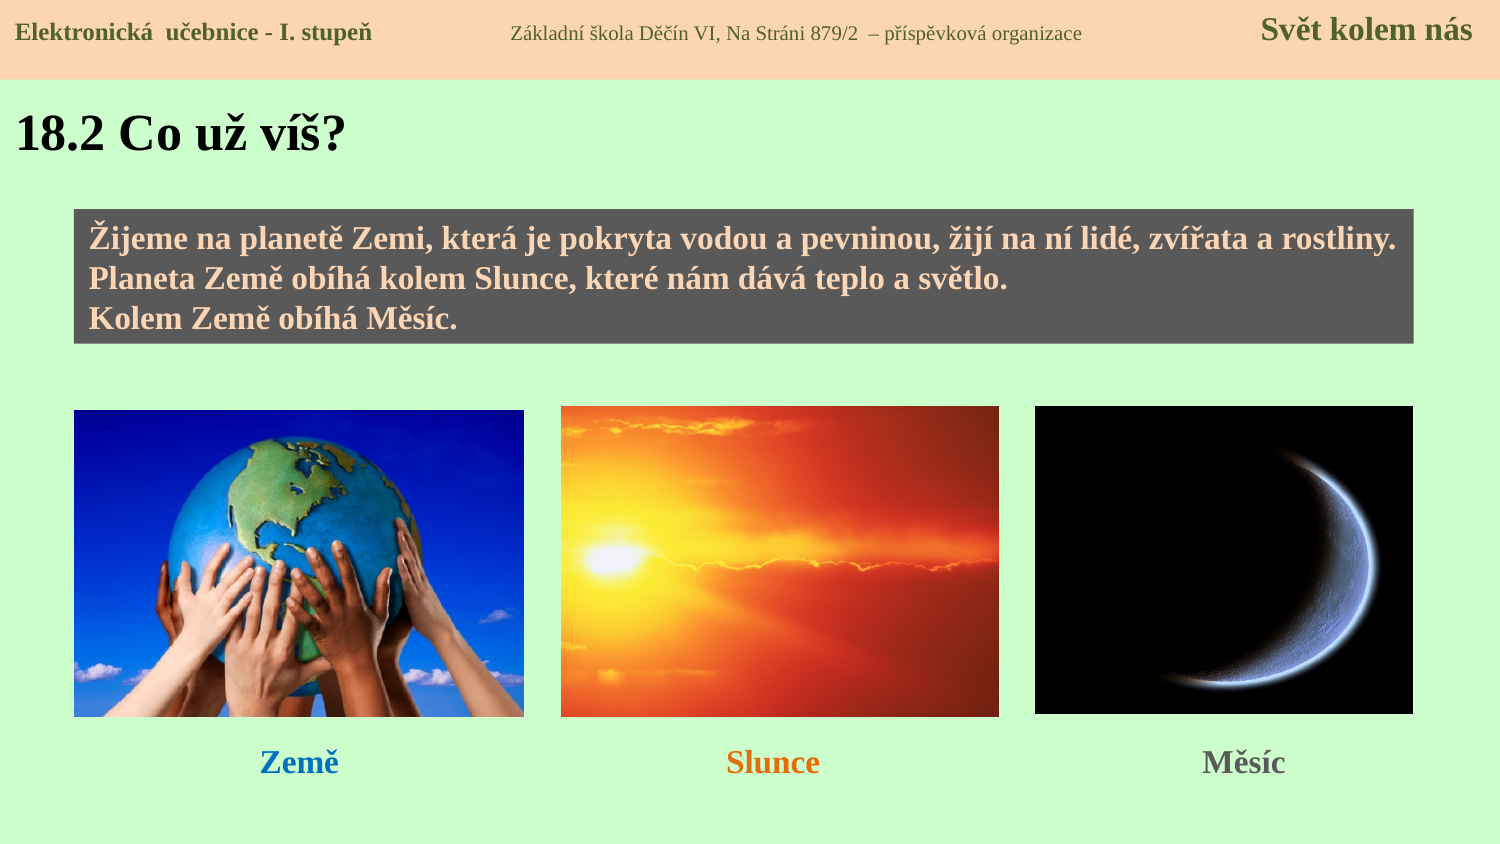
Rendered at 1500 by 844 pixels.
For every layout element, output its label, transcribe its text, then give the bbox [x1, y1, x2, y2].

picture [560, 406, 999, 717]
title 18.2 Co už víš? [0, 80, 1081, 179]
text_box Země [244, 733, 354, 788]
text_box Žijeme na planetě Zemi, která je pokryta vodou a pevninou, žijí na ní lidé, zvířata a rostliny. Planeta Země obíhá kolem Slunce, které nám dává teplo a světlo. Kolem Země obíhá Měsíc. [73, 209, 1414, 344]
text_box Slunce [711, 733, 836, 788]
text_box Měsíc [1187, 732, 1301, 788]
text_box Elektronická učebnice - I. stupeň Základní škola Děčín VI, Na Stráni 879/2 – příspěvková organizace Svět kolem nás [0, 0, 1500, 80]
picture [74, 409, 525, 717]
picture [1035, 406, 1413, 714]
